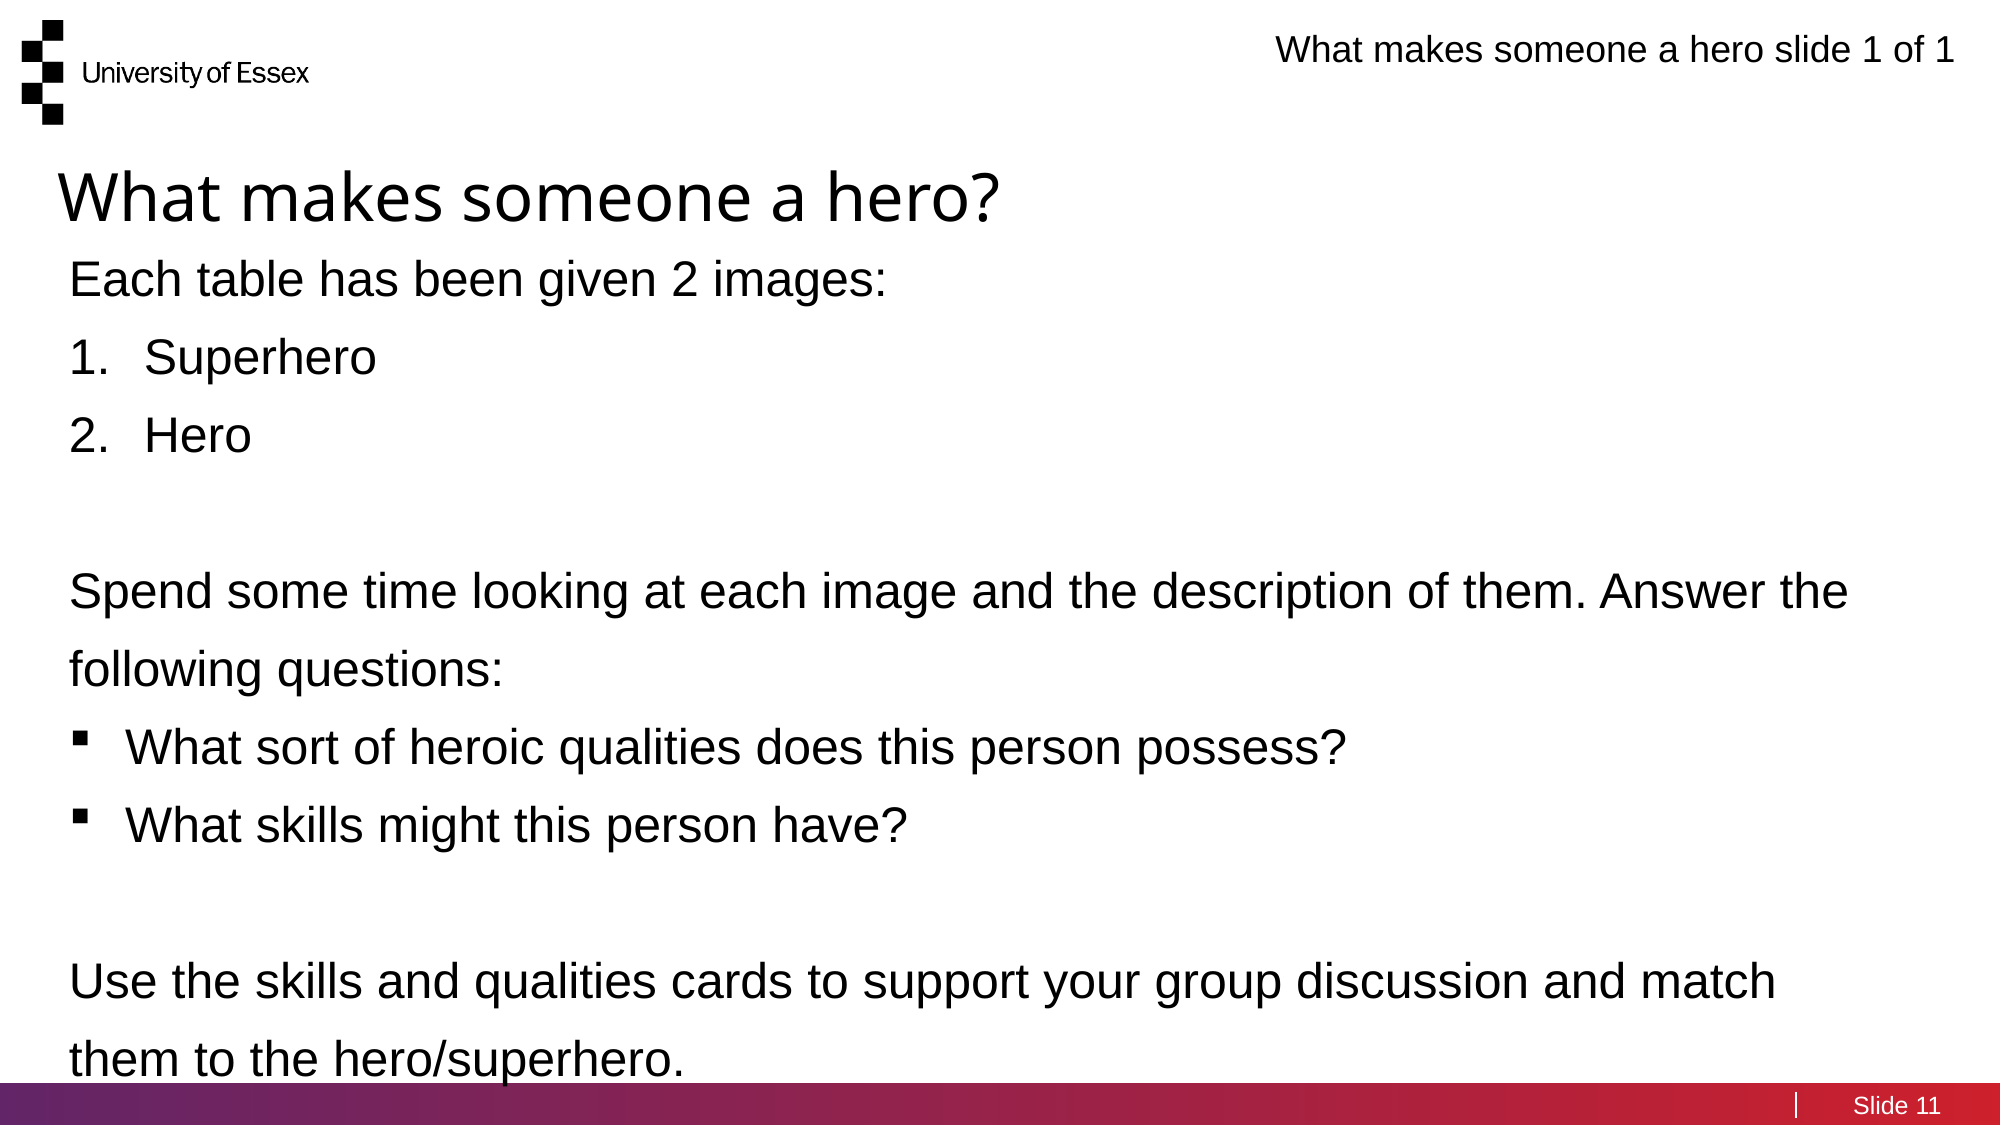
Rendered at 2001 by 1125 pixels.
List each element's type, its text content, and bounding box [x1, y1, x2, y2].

list Each table has been given 2 images: Superhero Hero Spend some time looking at each image and the description of them. Answer the following questions: What sort of heroic qualities does this person possess? What skills might this person have? Use the skills and qualities cards to support your group discussion and match them to the hero/superhero. [67, 205, 1854, 888]
picture [0, 0, 330, 146]
slide_number 11 [1915, 1083, 1966, 1125]
text_box What makes someone a hero slide 1 of 1 [1260, 17, 1973, 78]
list What makes someone a hero? [56, 123, 1778, 244]
